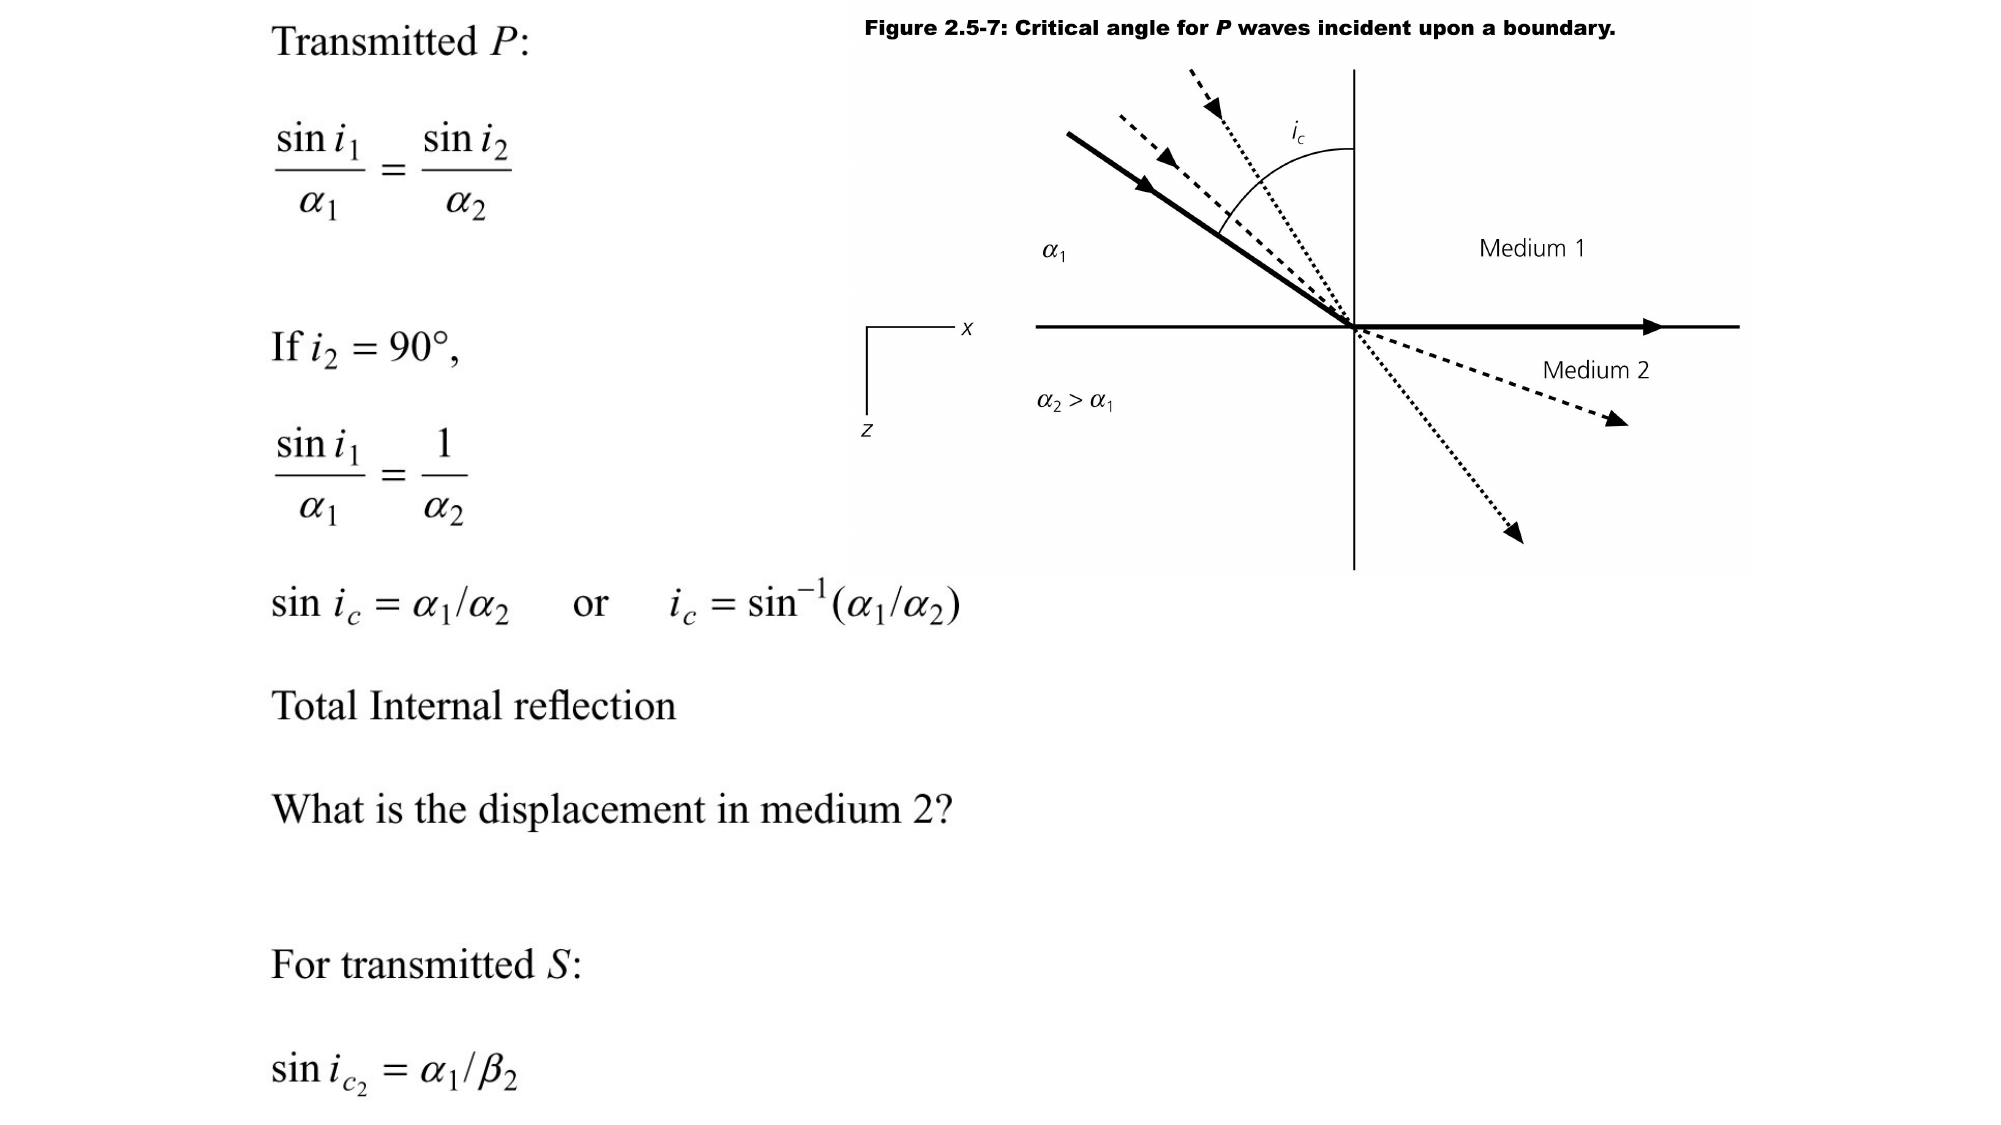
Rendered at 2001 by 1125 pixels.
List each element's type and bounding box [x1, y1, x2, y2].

picture [249, 0, 1750, 1125]
